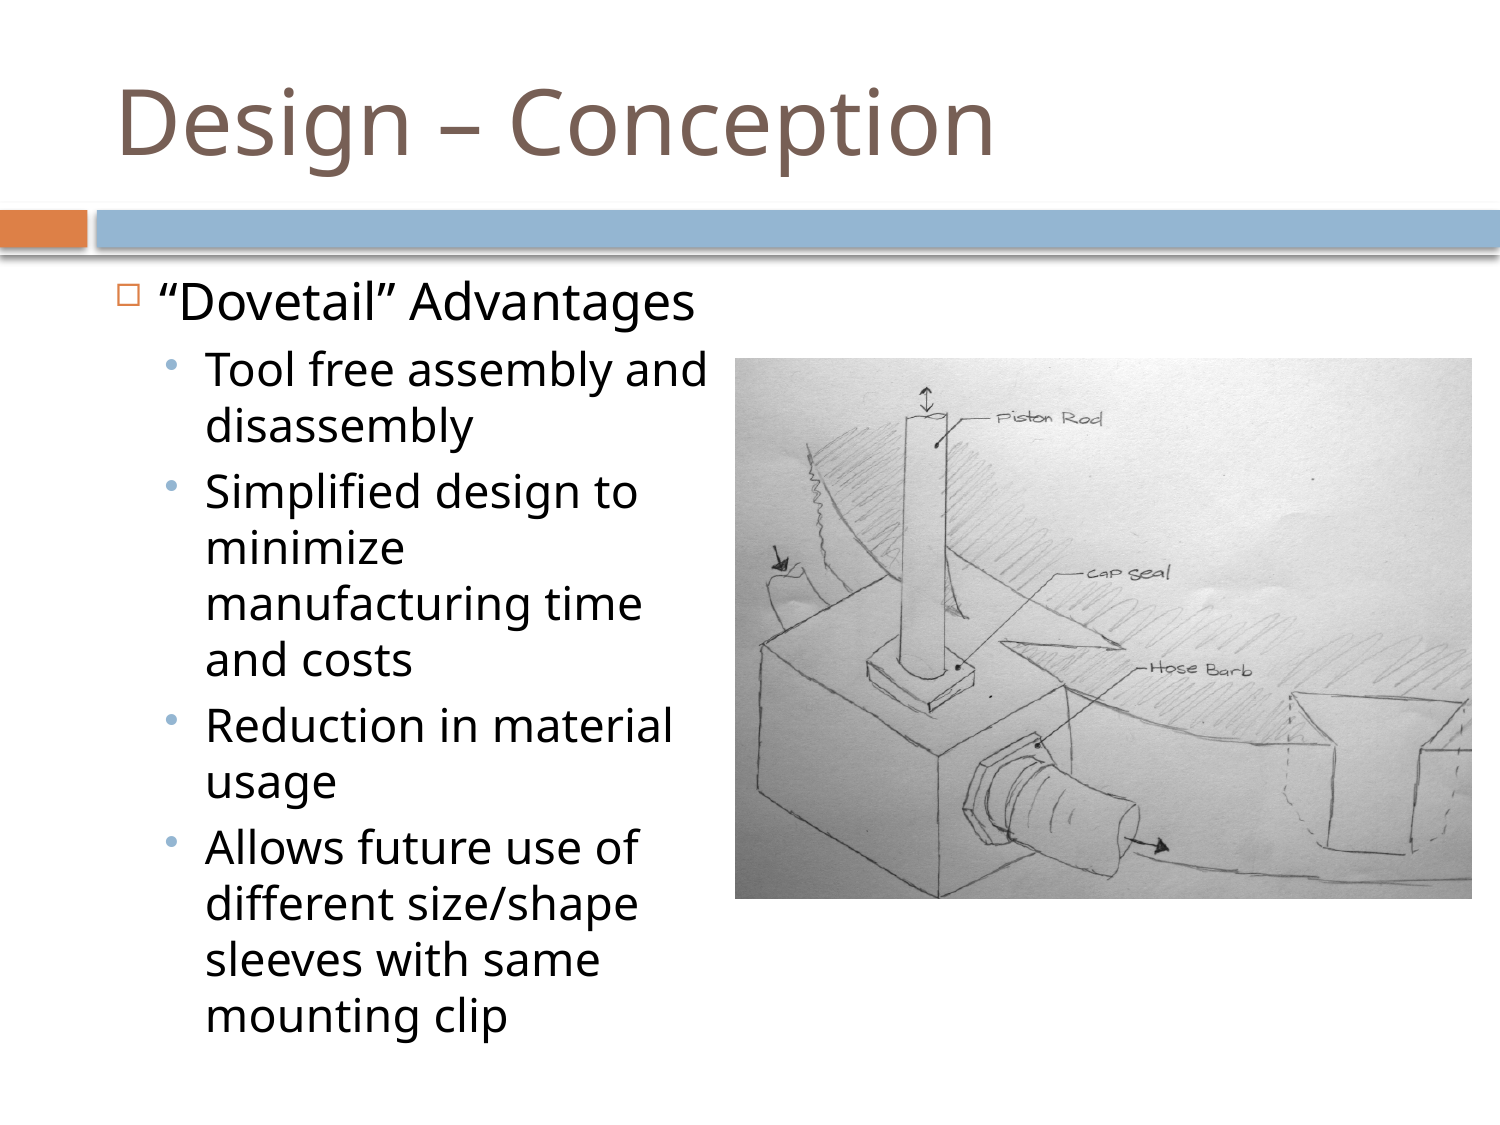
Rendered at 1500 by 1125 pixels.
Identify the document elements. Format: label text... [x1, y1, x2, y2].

title Design – Conception [99, 37, 1438, 200]
list “Dovetail” Advantages Tool free assembly and disassembly Simplified design to minimize manufacturing time and costs Reduction in material usage Allows future use of different size/shape sleeves with same mounting clip [99, 260, 738, 1055]
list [735, 358, 1473, 899]
